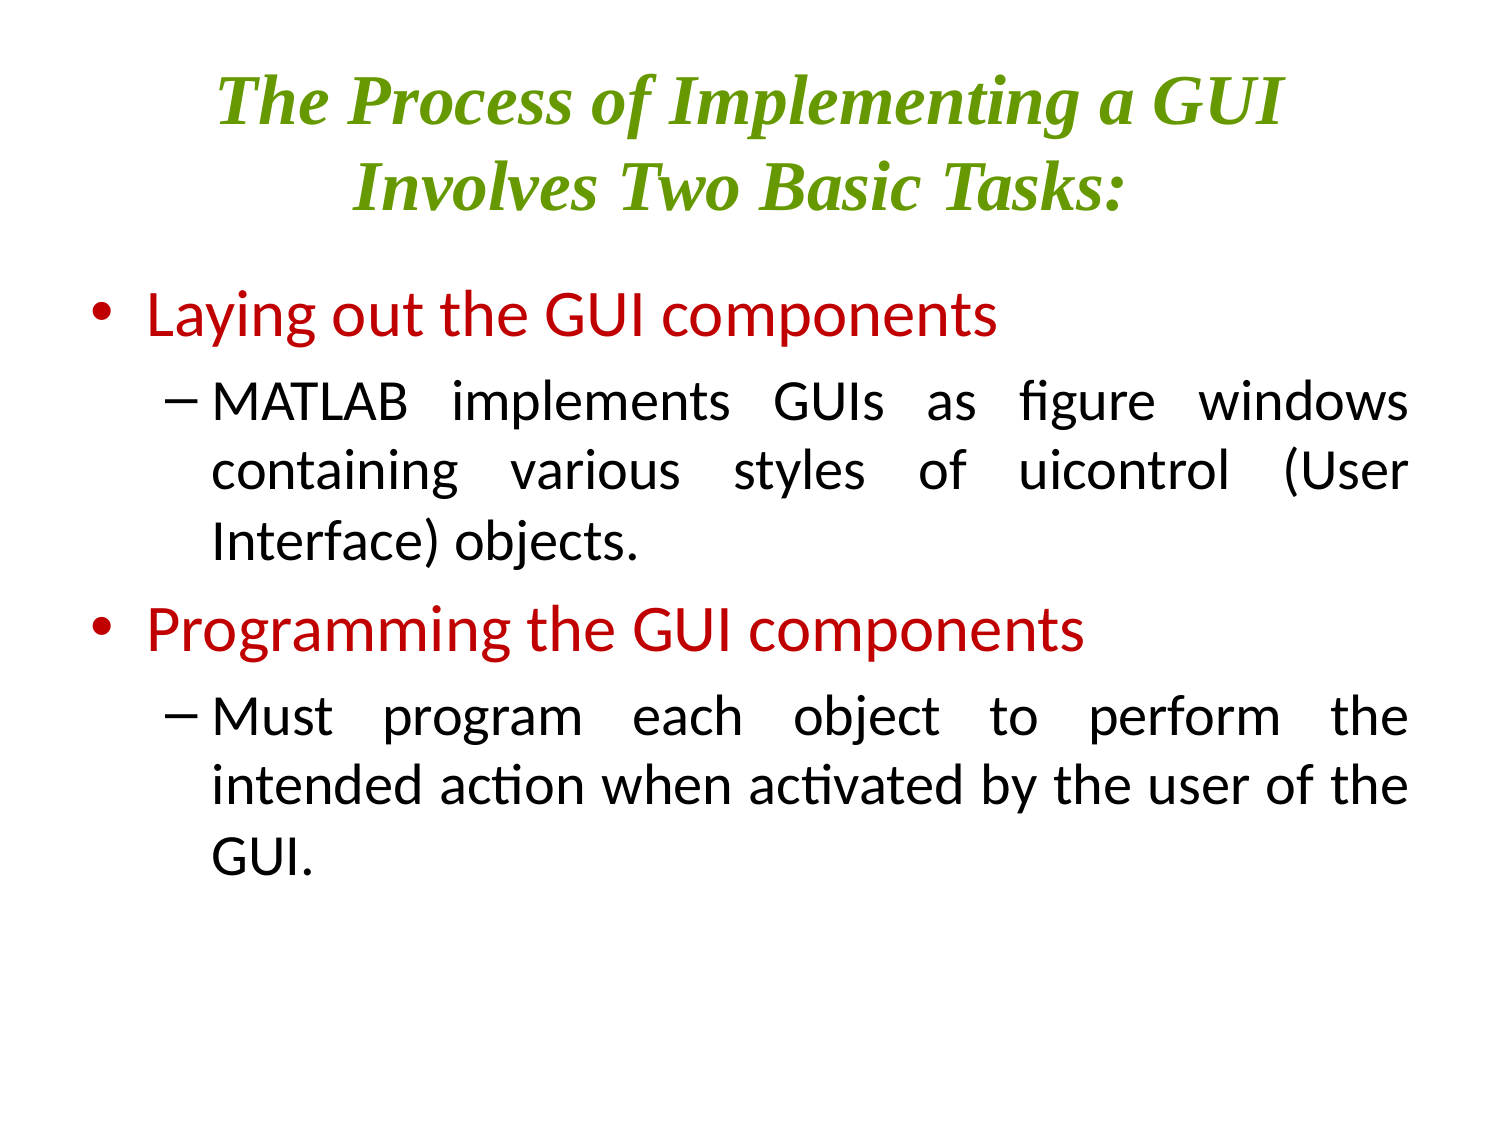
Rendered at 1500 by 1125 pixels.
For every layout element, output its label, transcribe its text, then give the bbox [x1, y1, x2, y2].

list Laying out the GUI components MATLAB implements GUIs as figure windows containing various styles of uicontrol (User Interface) objects. Programming the GUI components Must program each object to perform the intended action when activated by the user of the GUI. [75, 262, 1425, 1005]
title The Process of Implementing a GUI Involves Two Basic Tasks: [75, 45, 1425, 233]
